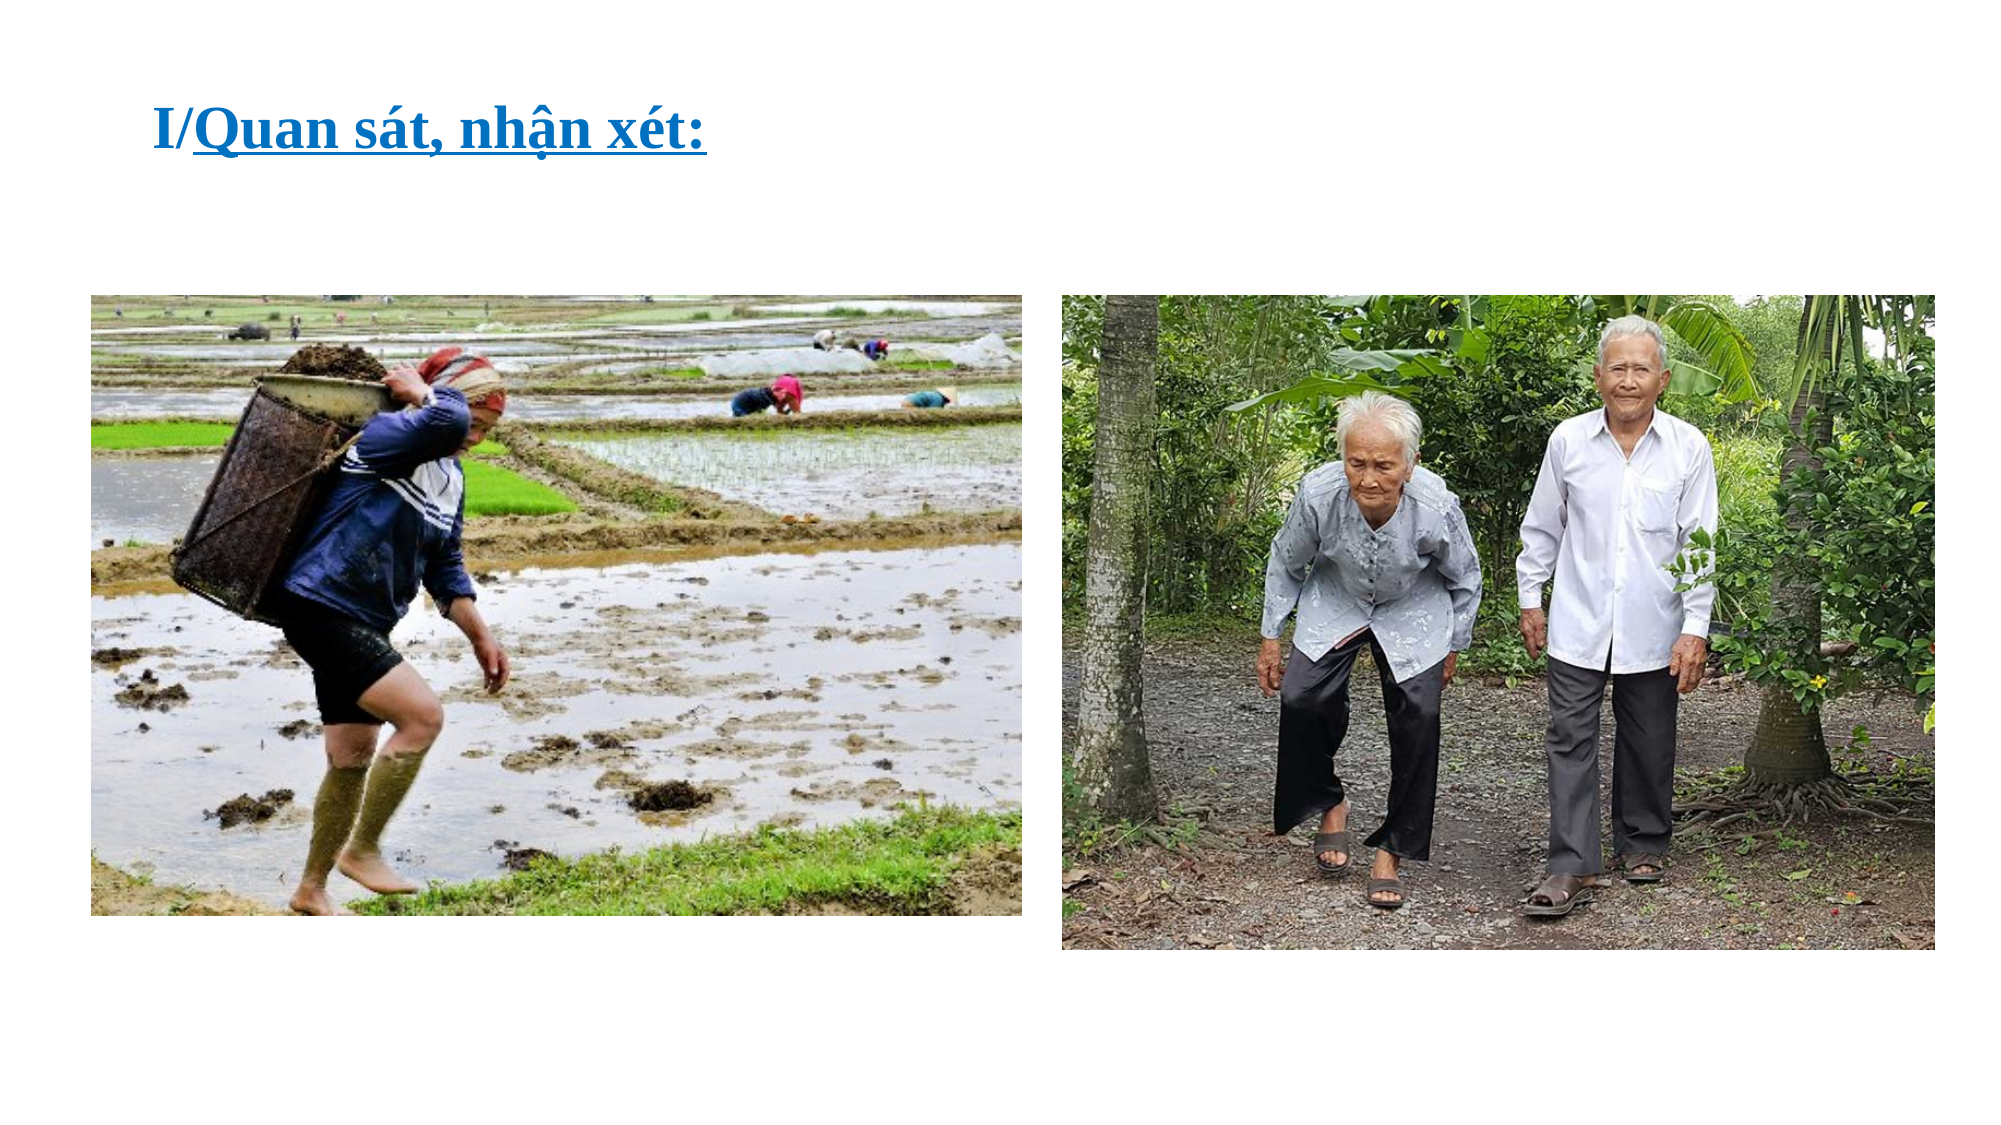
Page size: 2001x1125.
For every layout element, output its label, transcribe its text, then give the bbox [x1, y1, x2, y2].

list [91, 295, 1022, 916]
picture [1062, 295, 1935, 950]
title I/Quan sát, nhận xét: [137, 59, 735, 198]
